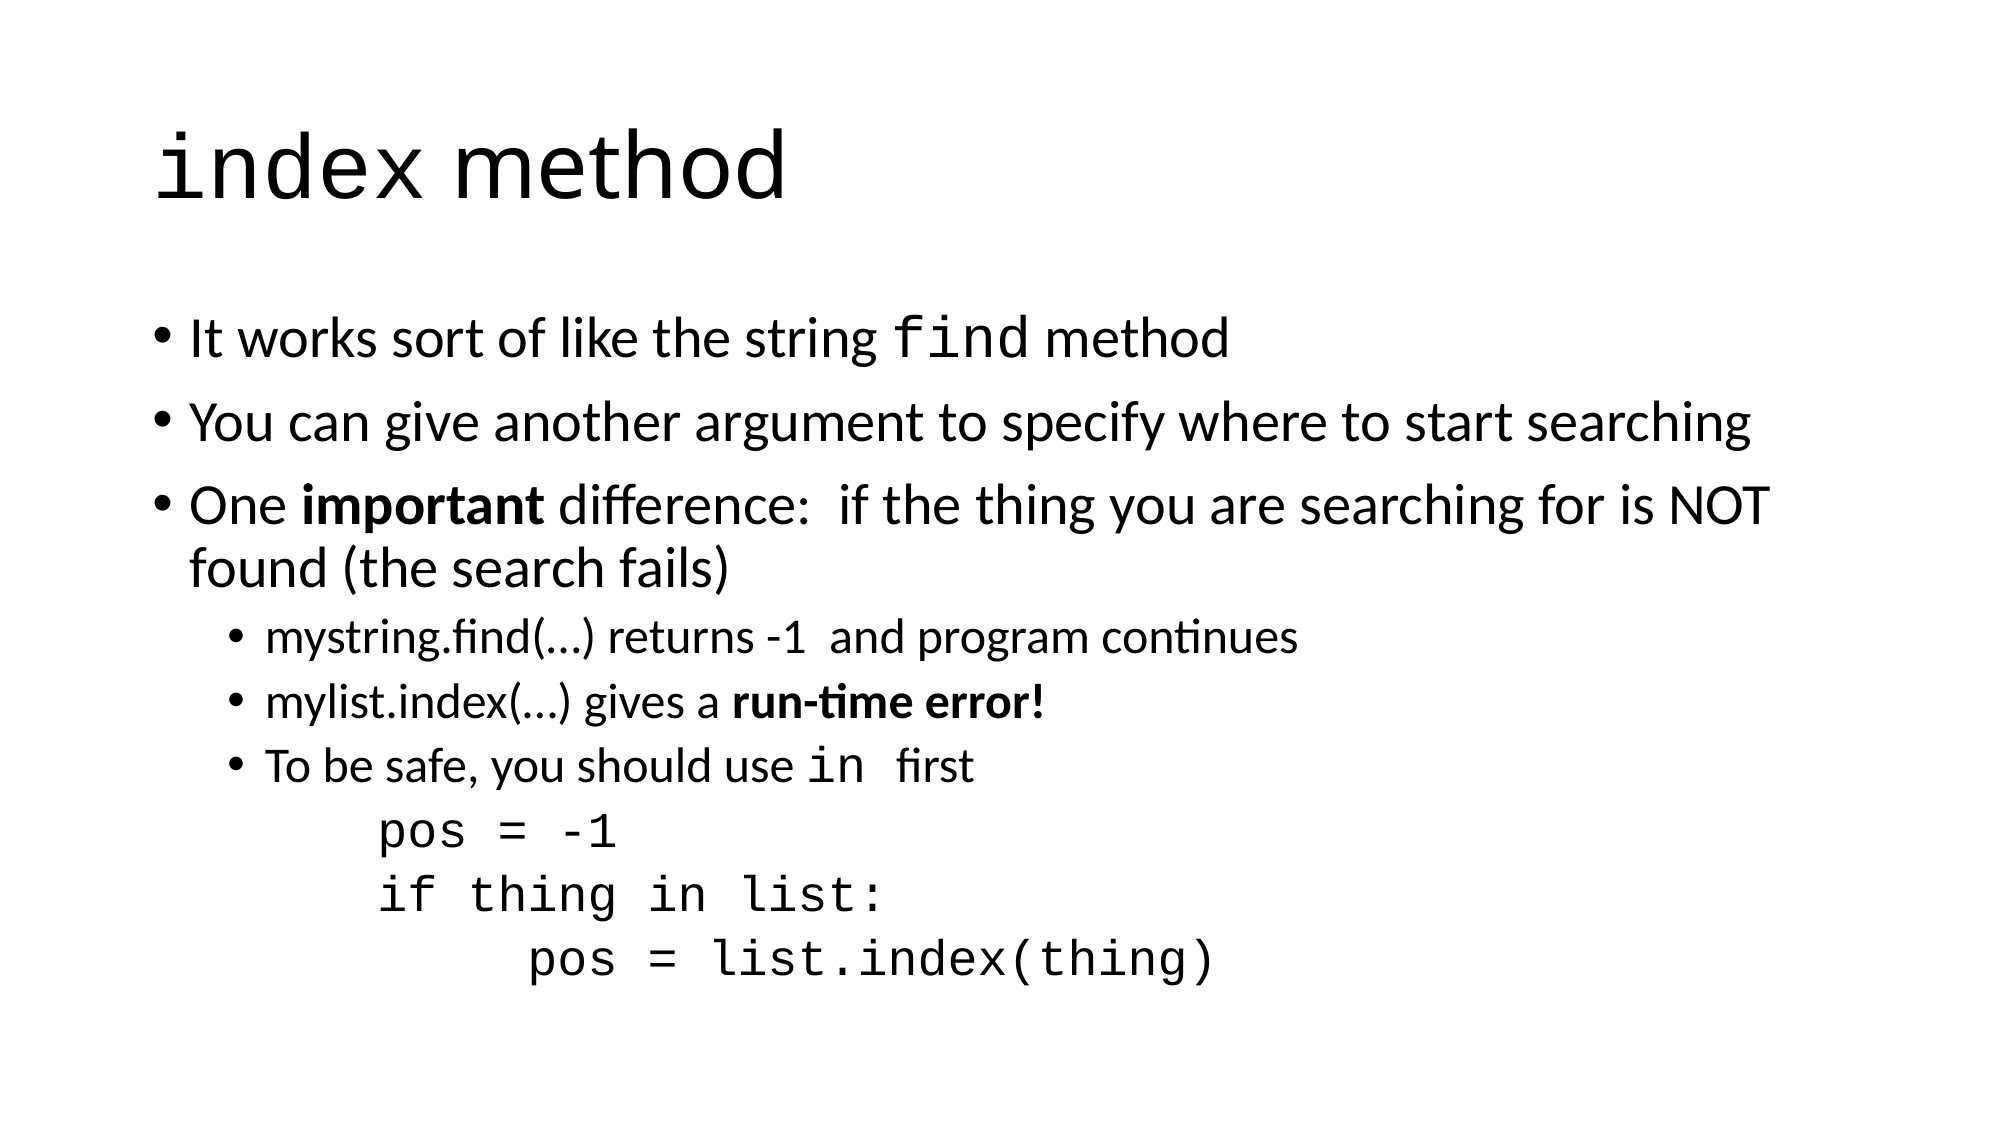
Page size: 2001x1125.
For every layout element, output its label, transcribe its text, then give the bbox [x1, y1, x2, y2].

list It works sort of like the string find method You can give another argument to specify where to start searching One important difference: if the thing you are searching for is NOT found (the search fails) mystring.find(…) returns -1 and program continues mylist.index(…) gives a run-time error! To be safe, you should use in first pos = -1 if thing in list: pos = list.index(thing) [137, 299, 1863, 1014]
title index method [137, 59, 1863, 278]
